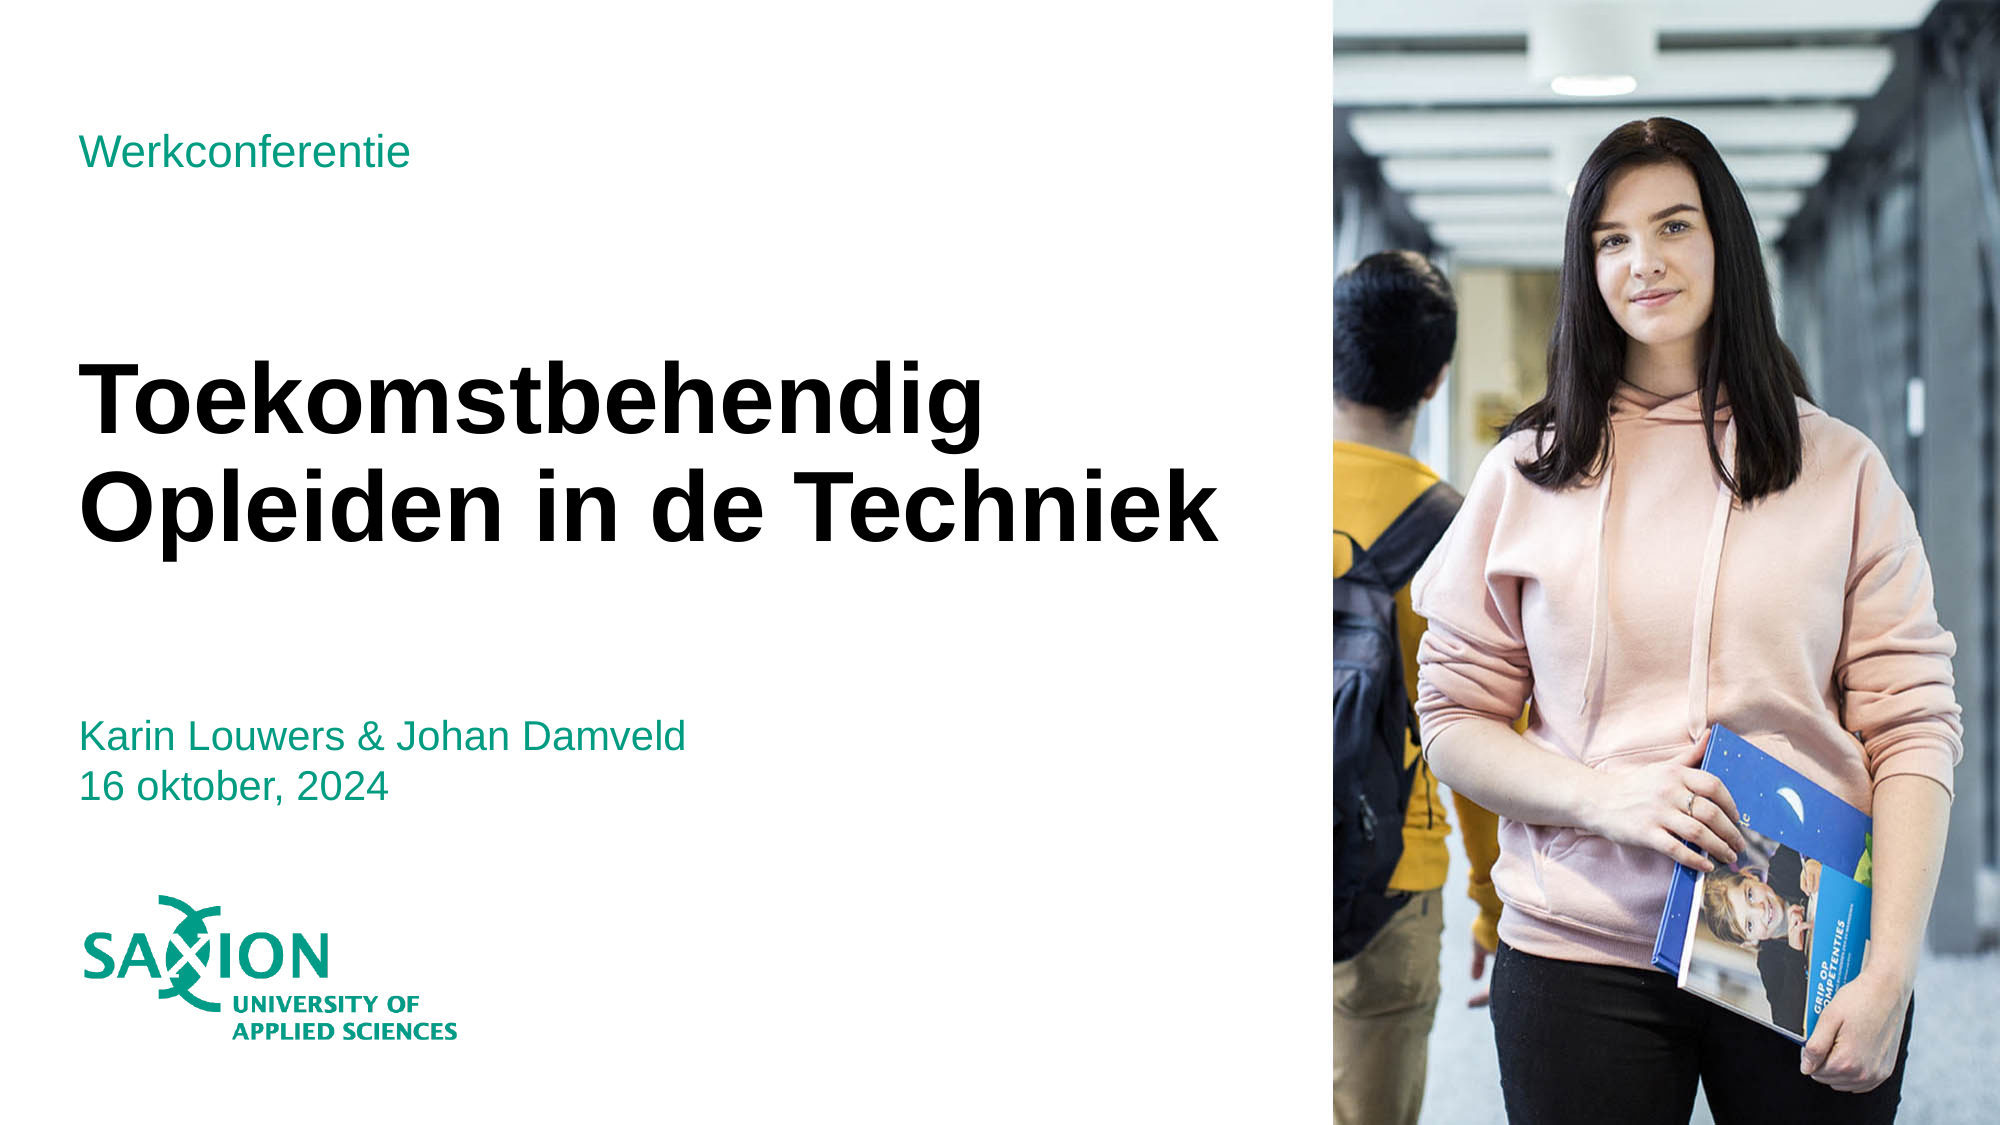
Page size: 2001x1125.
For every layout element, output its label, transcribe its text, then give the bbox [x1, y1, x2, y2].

subtitle Werkconferentie [78, 47, 1201, 178]
picture [0, 0, 2000, 1125]
text_box Karin Louwers & Johan Damveld 16 oktober, 2024 [78, 679, 1201, 809]
title Toekomstbehendig Opleiden in de Techniek [78, 347, 1278, 603]
